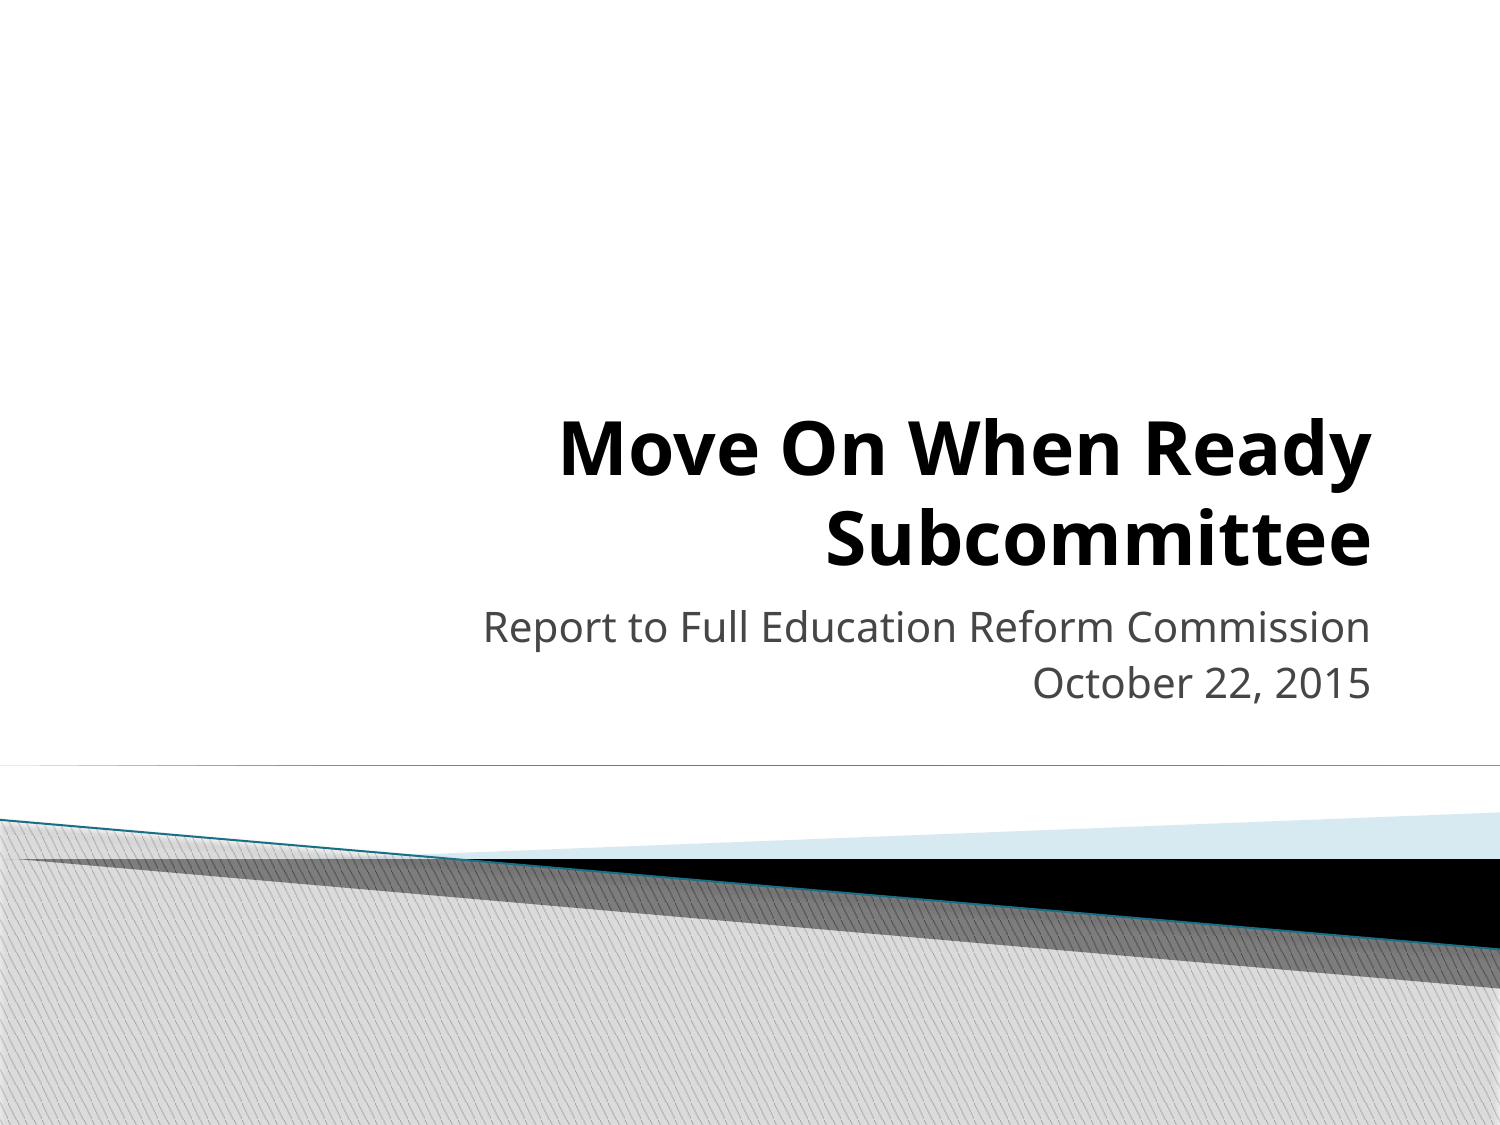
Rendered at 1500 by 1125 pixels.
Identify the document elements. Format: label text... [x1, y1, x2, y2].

title Move On When Ready Subcommittee [112, 287, 1388, 588]
subtitle Report to Full Education Reform Commission October 22, 2015 [112, 592, 1388, 790]
picture [5, 859, 1500, 989]
